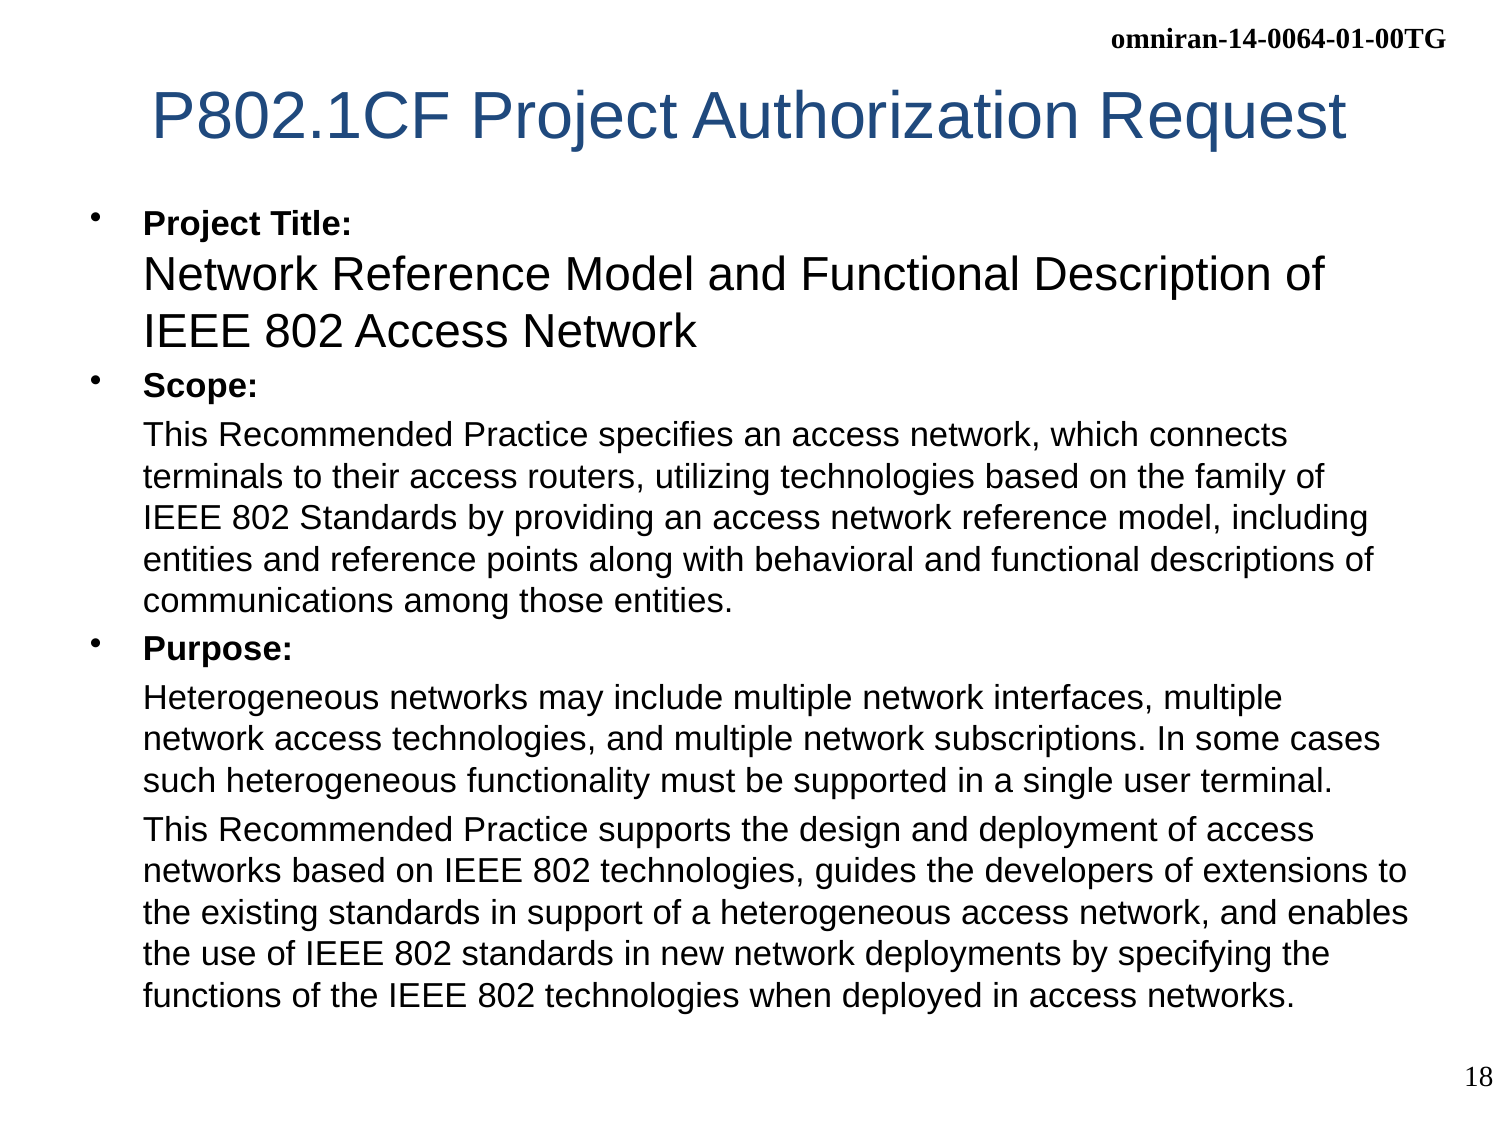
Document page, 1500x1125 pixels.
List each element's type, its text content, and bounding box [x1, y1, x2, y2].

list Project Title: Network Reference Model and Functional Description of IEEE 802 Access Network Scope: This Recommended Practice specifies an access network, which connects terminals to their access routers, utilizing technologies based on the family of IEEE 802 Standards by providing an access network reference model, including entities and reference points along with behavioral and functional descriptions of communications among those entities. Purpose: Heterogeneous networks may include multiple network interfaces, multiple network access technologies, and multiple network subscriptions. In some cases such heterogeneous functionality must be supported in a single user terminal. This Recommended Practice supports the design and deployment of access networks based on IEEE 802 technologies, guides the developers of extensions to the existing standards in support of a heterogeneous access network, and enables the use of IEEE 802 standards in new network deployments by specifying the functions of the IEEE 802 technologies when deployed in access networks. [75, 193, 1425, 1050]
title P802.1CF Project Authorization Request [75, 45, 1425, 179]
